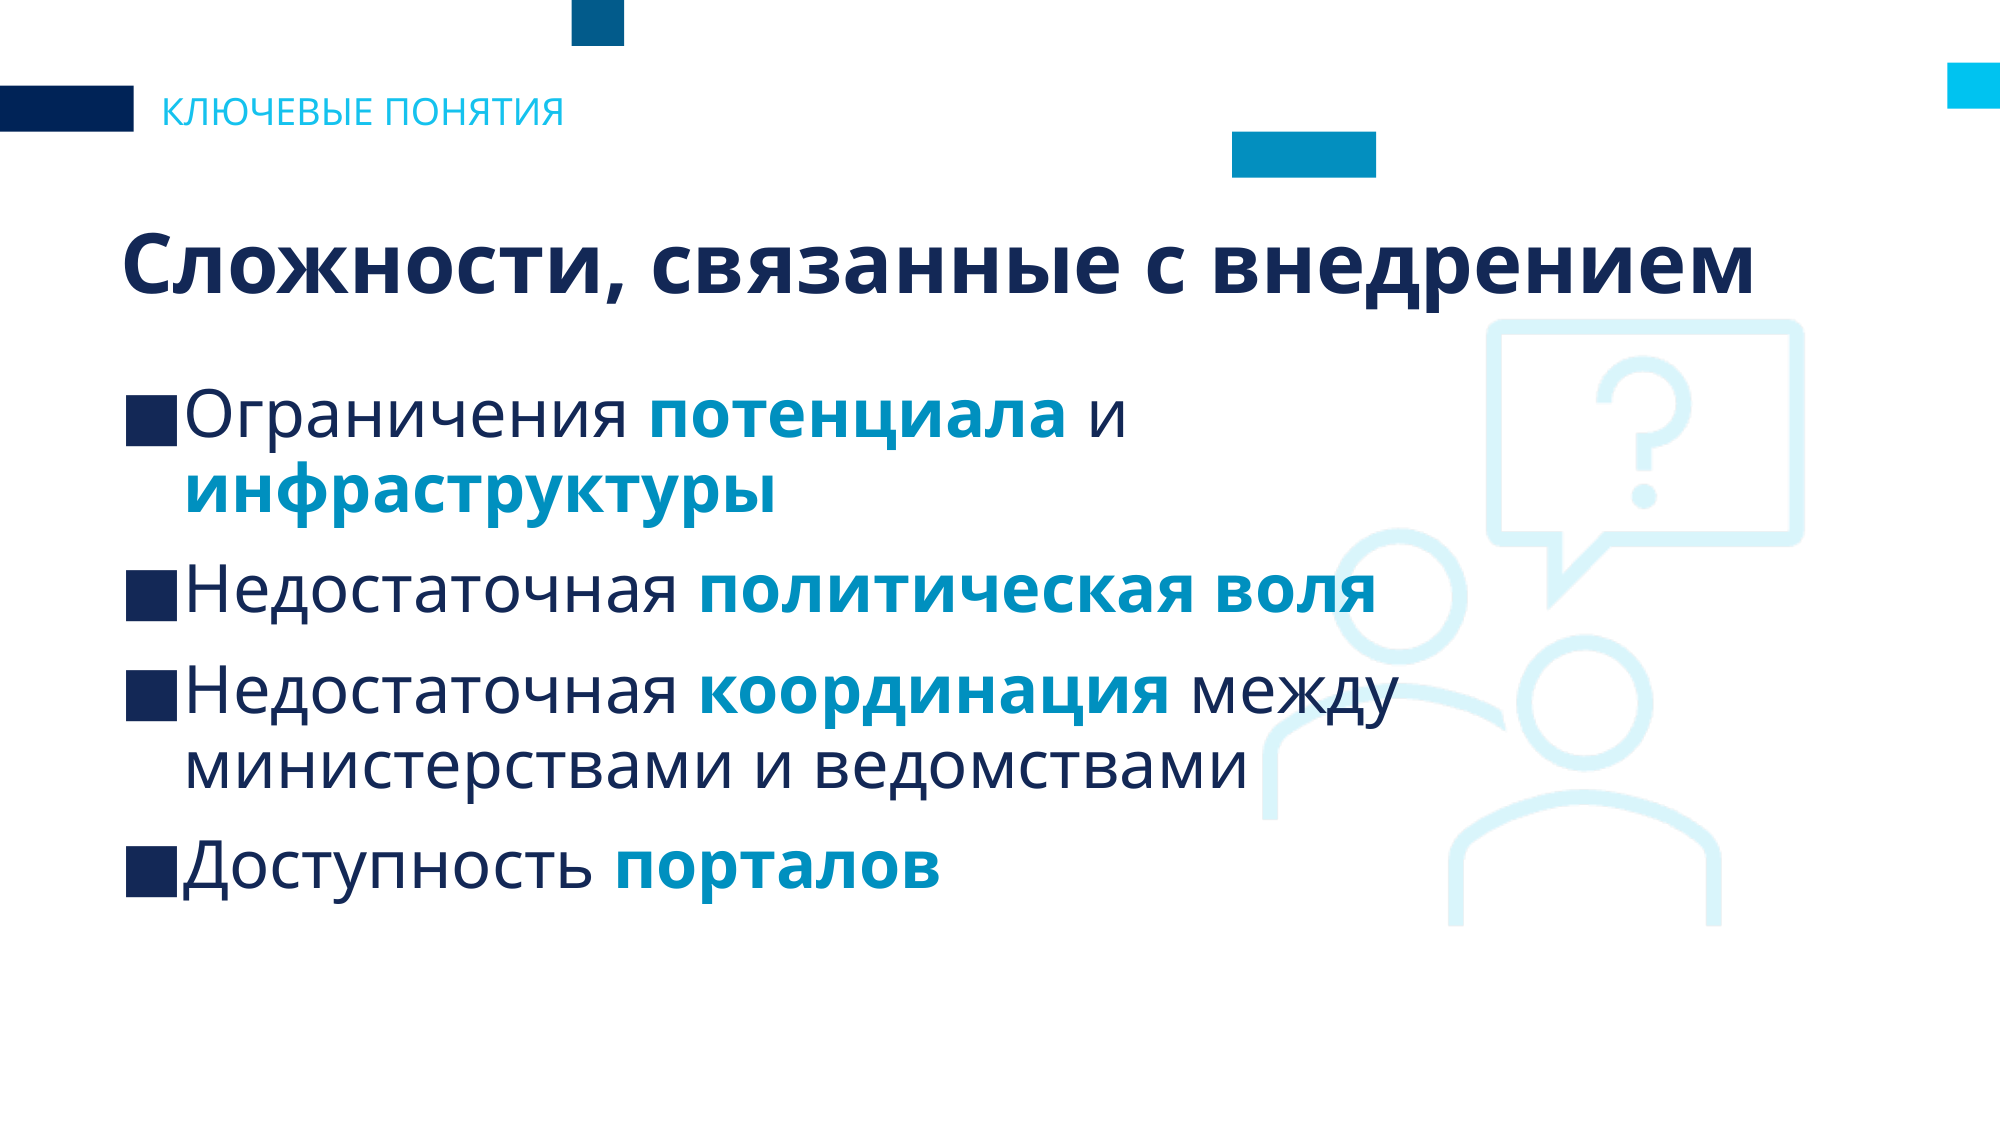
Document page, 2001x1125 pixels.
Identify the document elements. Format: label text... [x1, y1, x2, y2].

list Ограничения потенциала и инфраструктуры Недостаточная политическая воля Недостаточная координация между министерствами и ведомствами Доступность порталов [105, 369, 1668, 1043]
picture [1172, 259, 1900, 987]
picture [1172, 583, 1181, 591]
title Сложности, связанные с внедрением [105, 215, 1895, 326]
text_box КЛЮЧЕВЫЕ ПОНЯТИЯ [131, 80, 614, 141]
